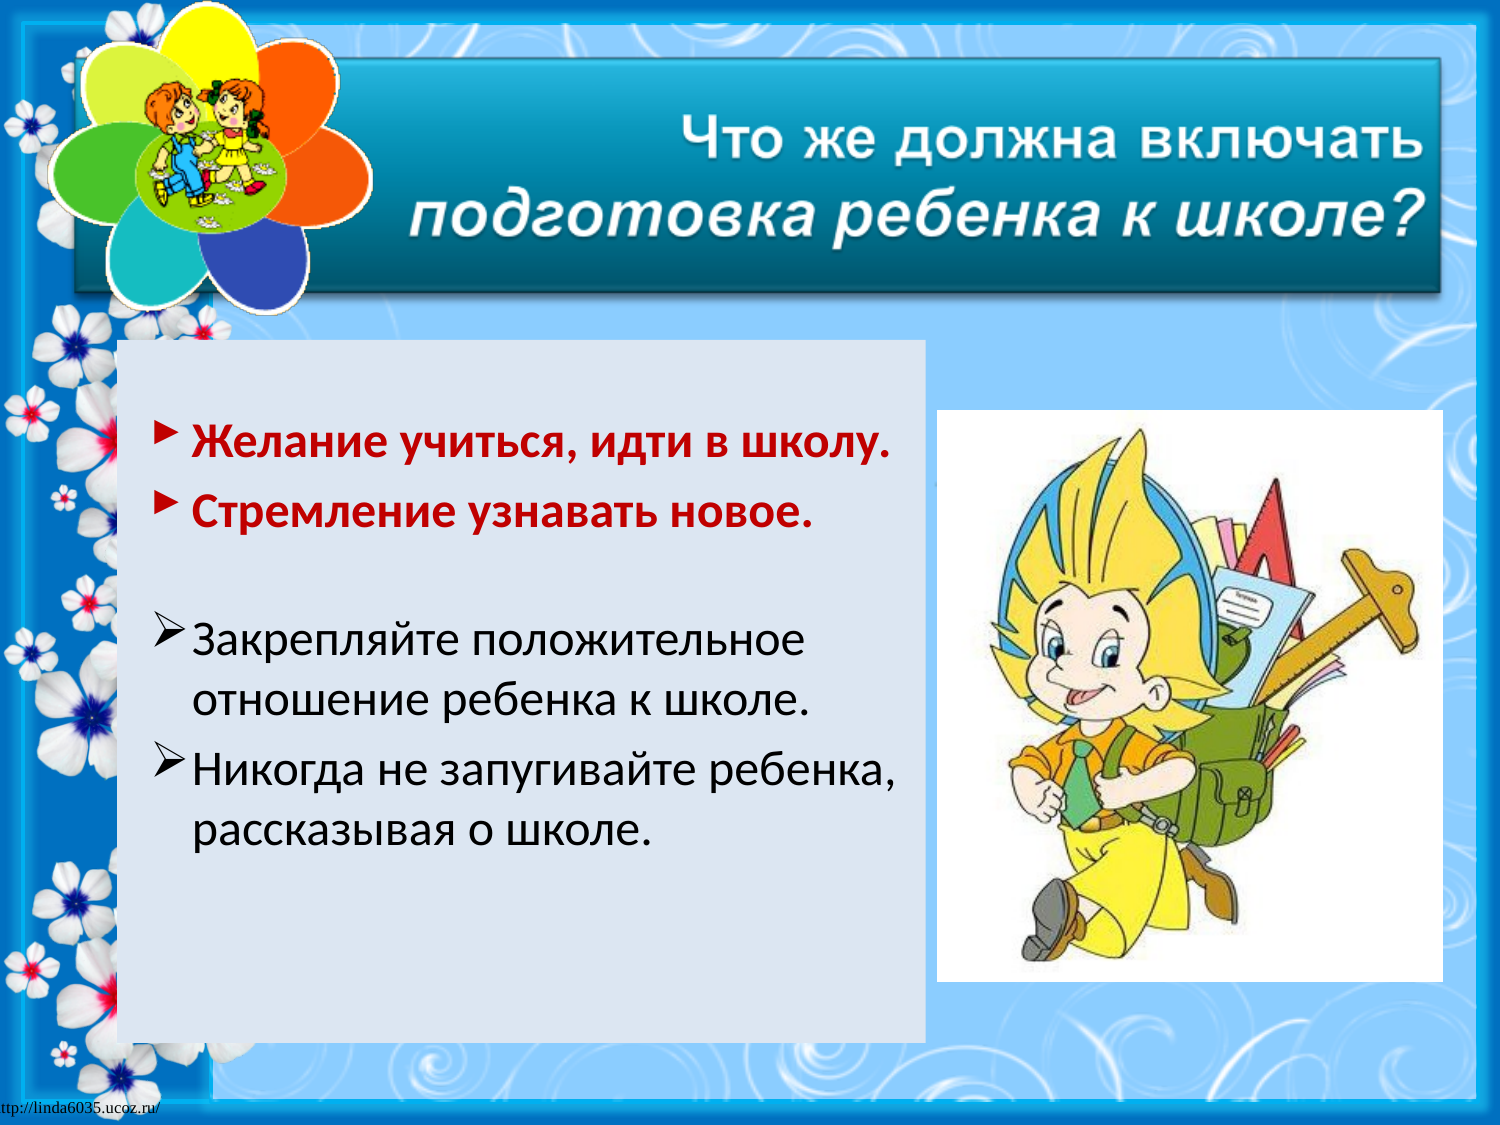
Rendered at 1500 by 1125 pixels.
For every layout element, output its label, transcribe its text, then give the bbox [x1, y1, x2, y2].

list Желание учиться, идти в школу. Стремление узнавать новое. Закрепляйте положительное отношение ребенка к школе. Никогда не запугивайте ребенка, рассказывая о школе. [117, 339, 926, 1043]
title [379, 51, 1482, 313]
picture [0, 0, 1476, 1125]
